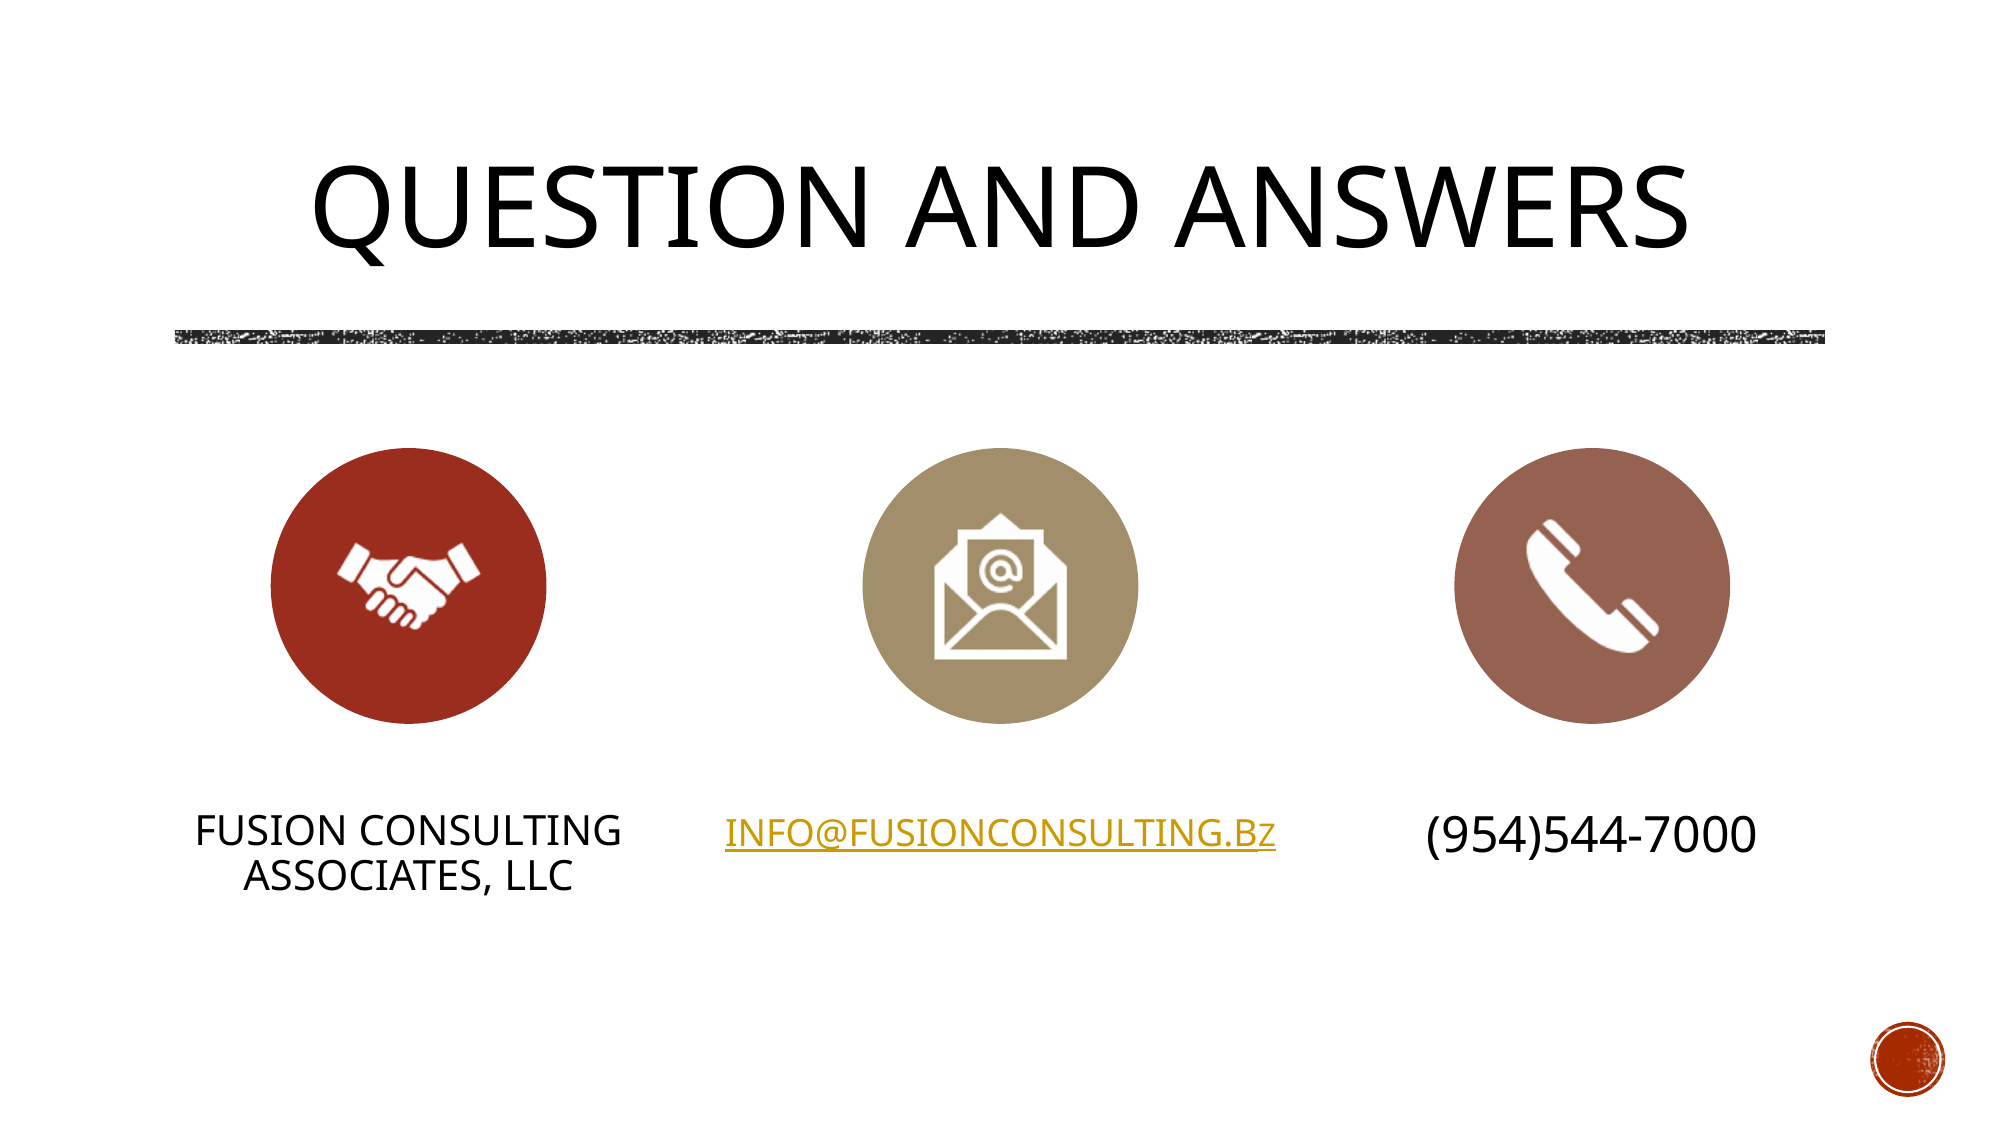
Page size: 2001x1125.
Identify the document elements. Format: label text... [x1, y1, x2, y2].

title Question and Answers [175, 79, 1826, 329]
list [176, 392, 1824, 984]
text_box [174, 329, 1826, 344]
